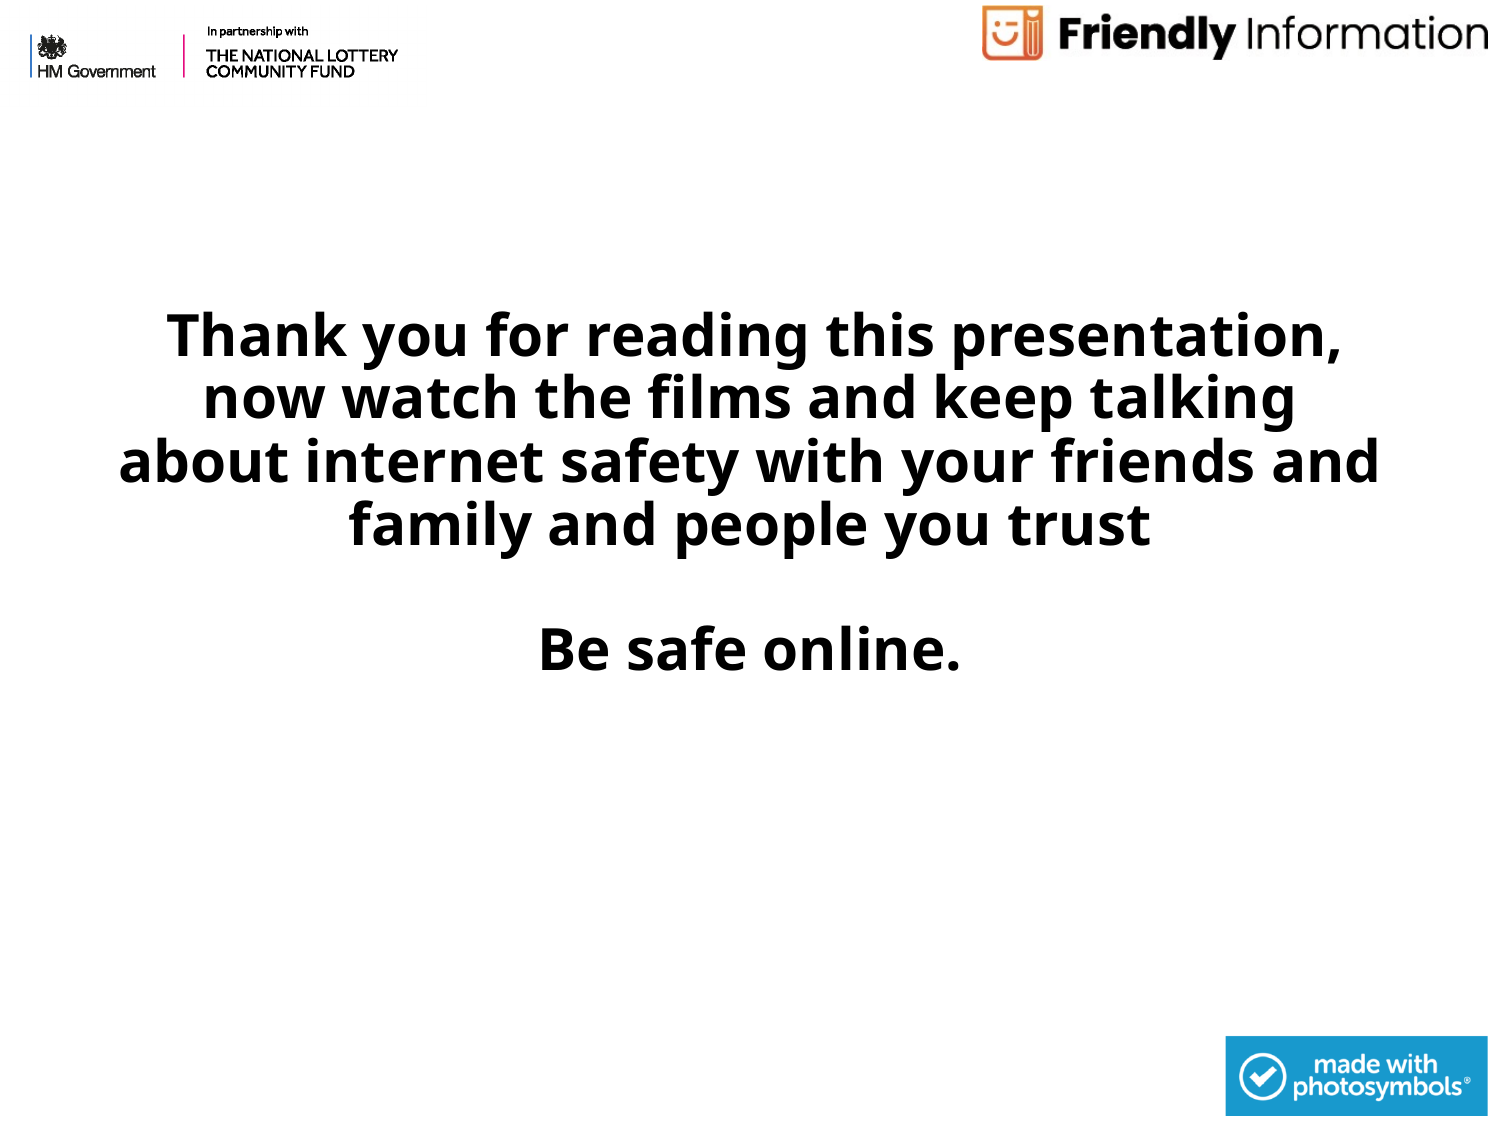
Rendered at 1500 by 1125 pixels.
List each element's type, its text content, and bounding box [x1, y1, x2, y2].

picture [981, 5, 1488, 61]
picture [0, 5, 427, 107]
title Thank you for reading this presentation, now watch the films and keep talking about internet safety with your friends and family and people you trust Be safe online. [103, 59, 1397, 930]
picture [1225, 1035, 1488, 1116]
